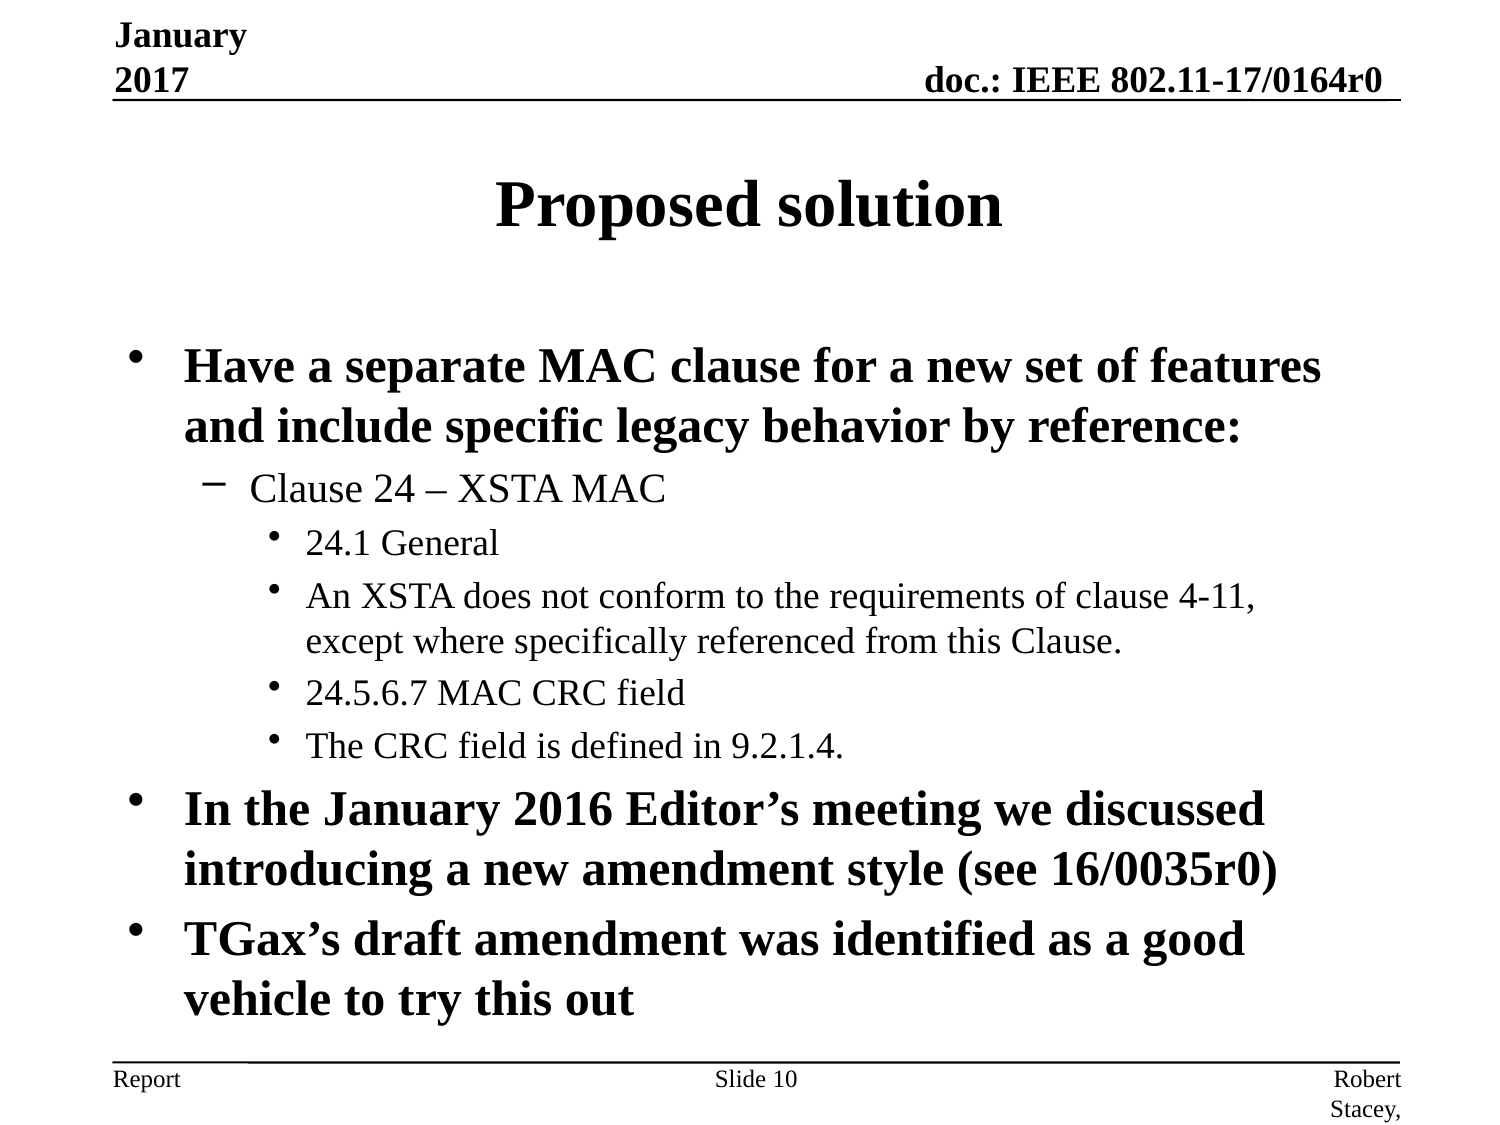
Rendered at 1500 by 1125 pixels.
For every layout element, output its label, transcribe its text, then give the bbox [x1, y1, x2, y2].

title Proposed solution [112, 112, 1388, 288]
footer Robert Stacey, Intel [1324, 1061, 1402, 1093]
slide_number Slide 10 [712, 1061, 800, 1093]
list Have a separate MAC clause for a new set of features and include specific legacy behavior by reference: Clause 24 – XSTA MAC 24.1 General An XSTA does not conform to the requirements of clause 4-11, except where specifically referenced from this Clause. 24.5.6.7 MAC CRC field The CRC field is defined in 9.2.1.4. In the January 2016 Editor’s meeting we discussed introducing a new amendment style (see 16/0035r0) TGax’s draft amendment was identified as a good vehicle to try this out [112, 324, 1388, 1000]
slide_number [114, 54, 272, 101]
